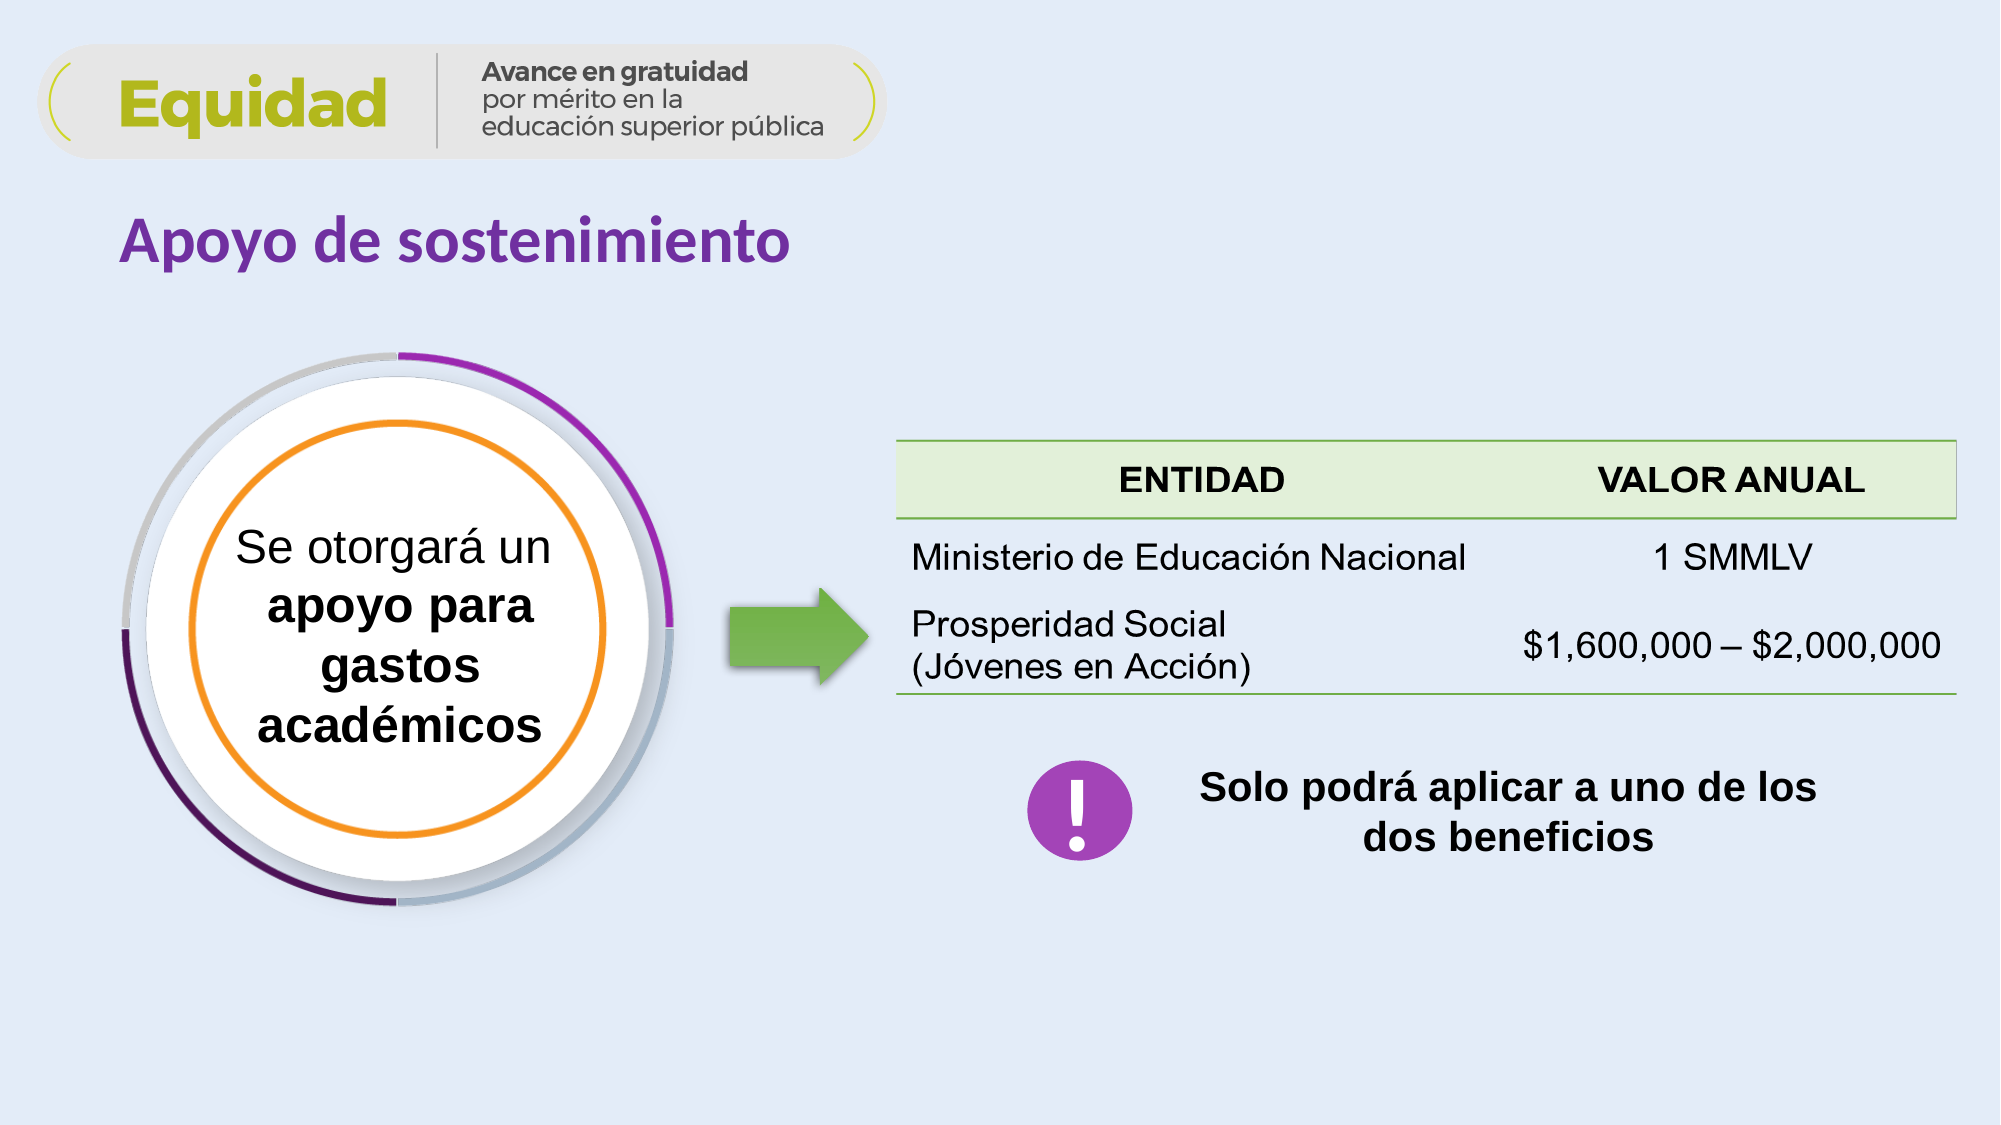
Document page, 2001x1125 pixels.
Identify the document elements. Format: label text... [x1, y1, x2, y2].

text_box [730, 587, 869, 686]
picture [30, 36, 894, 167]
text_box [1028, 739, 1132, 882]
picture [896, 439, 1957, 709]
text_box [115, 346, 704, 937]
text_box Solo podrá aplicar a uno de los dos beneficios [1173, 752, 1844, 868]
text_box Apoyo de sostenimiento [43, 188, 869, 283]
